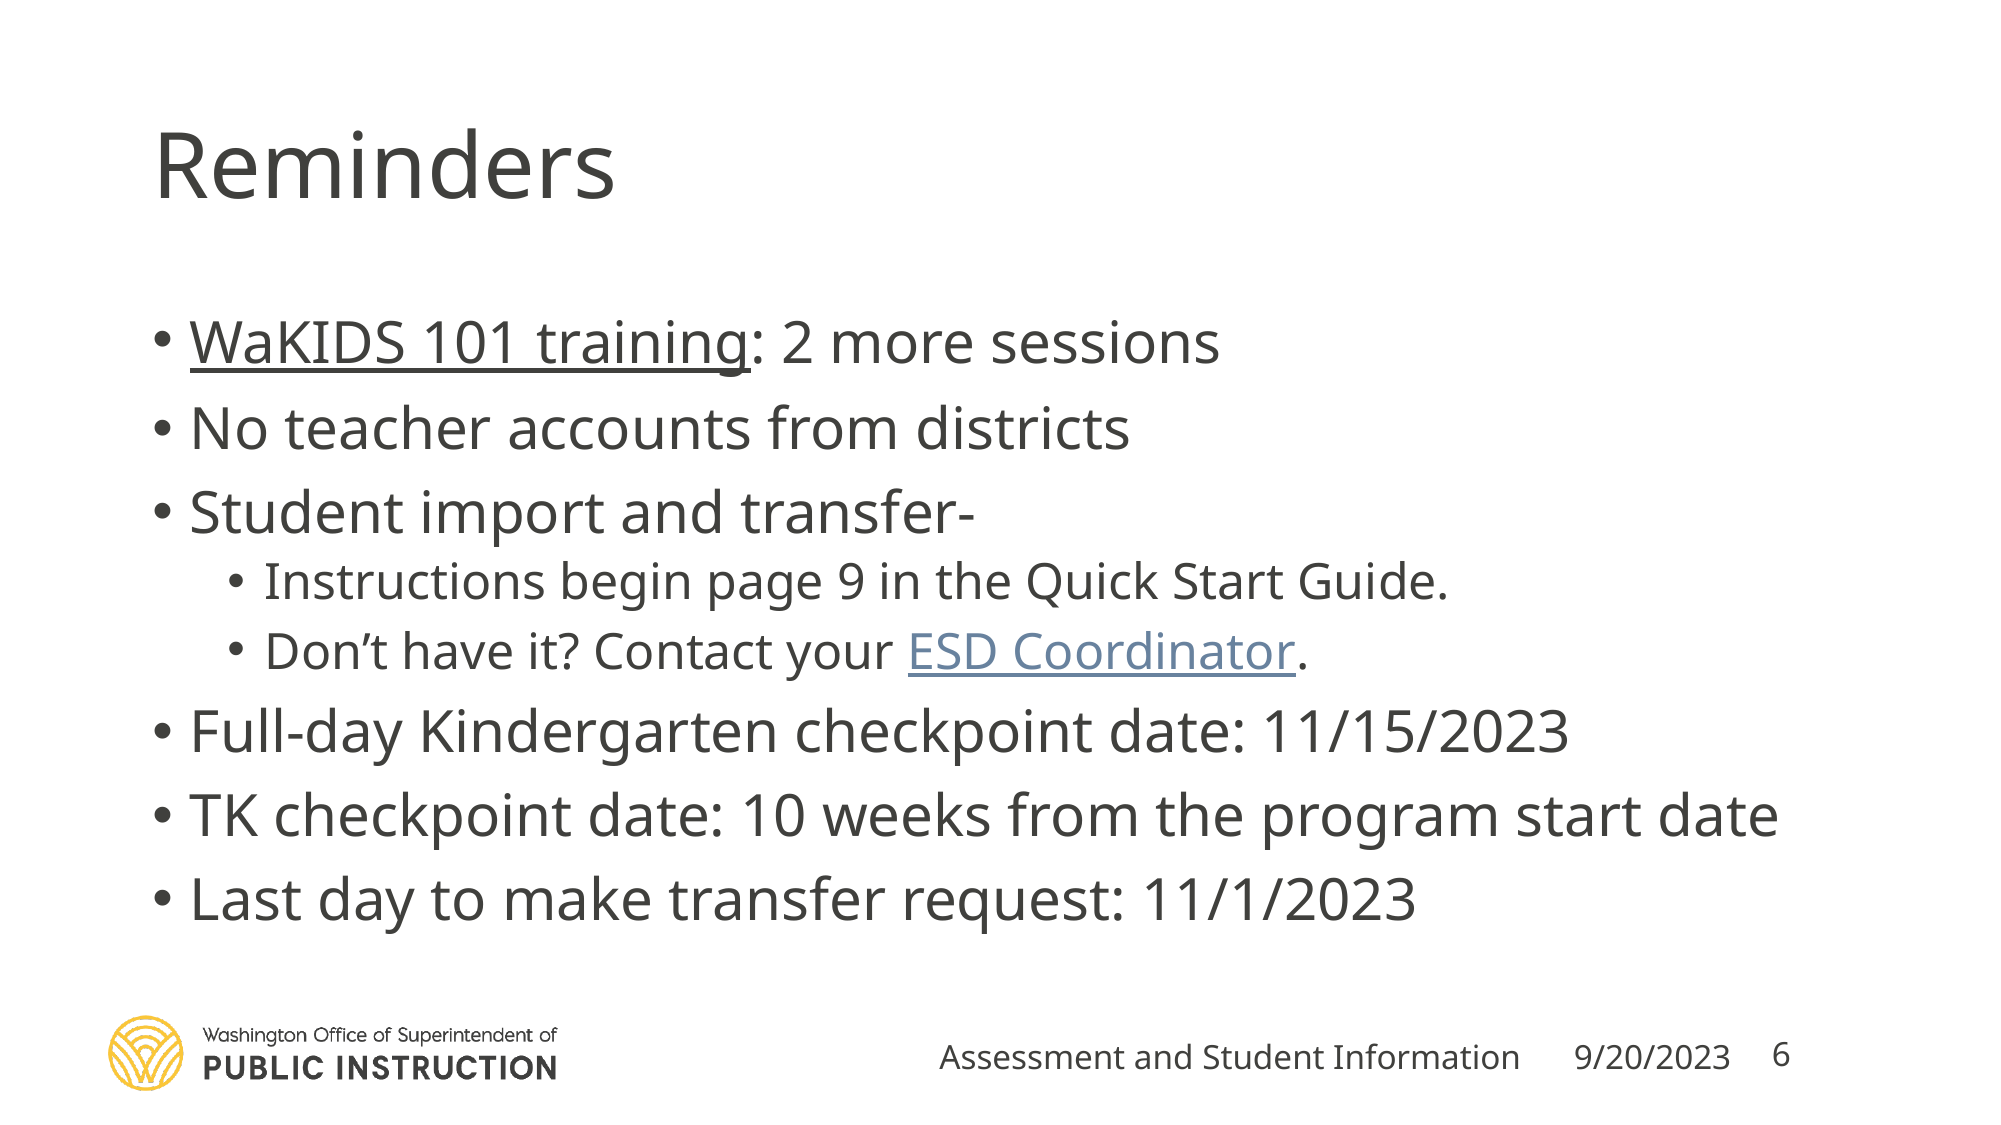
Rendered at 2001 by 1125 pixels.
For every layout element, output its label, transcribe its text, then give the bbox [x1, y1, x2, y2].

footer Assessment and Student Information [582, 1025, 1537, 1086]
title Reminders [137, 59, 1863, 278]
list WaKIDS 101 training: 2 more sessions No teacher accounts from districts Student import and transfer- Instructions begin page 9 in the Quick Start Guide. Don’t have it? Contact your ESD Coordinator. Full-day Kindergarten checkpoint date: 11/15/2023 TK checkpoint date: 10 weeks from the program start date Last day to make transfer request: 11/1/2023 [137, 299, 1863, 998]
picture [108, 1015, 558, 1091]
slide_number 6 [1756, 1025, 1863, 1086]
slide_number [1537, 1025, 1756, 1086]
